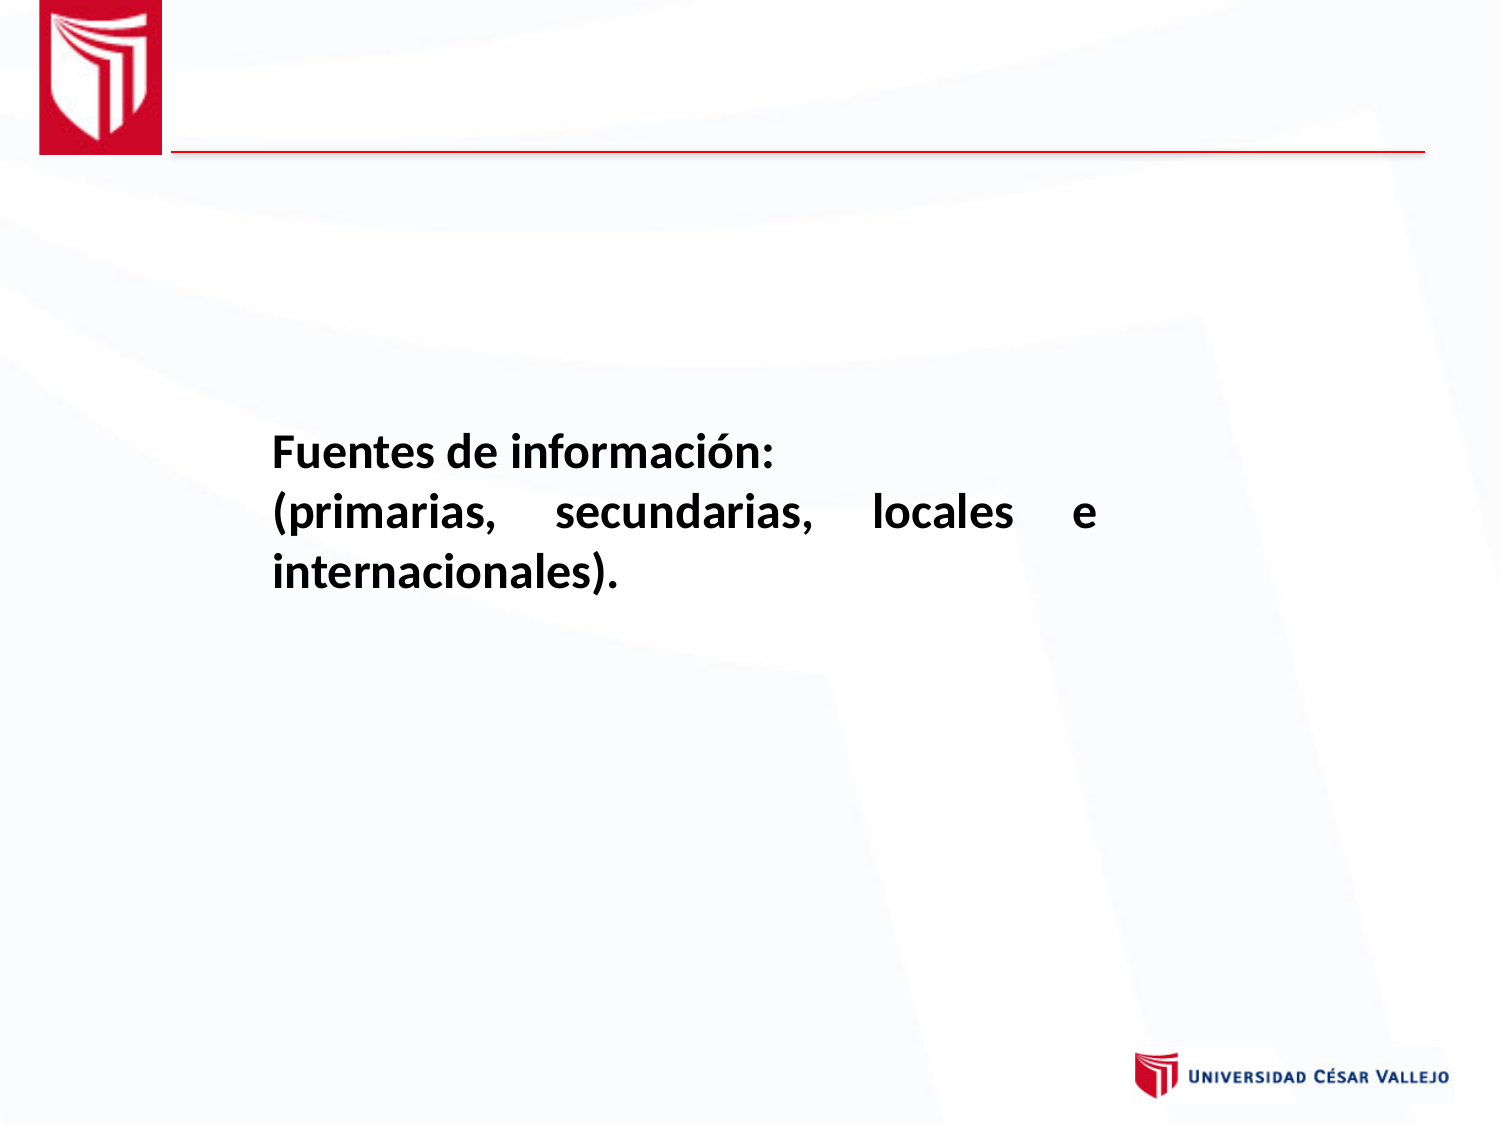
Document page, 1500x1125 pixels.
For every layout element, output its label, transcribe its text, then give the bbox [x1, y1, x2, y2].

text_box Fuentes de información: (primarias, secundarias, locales e internacionales). [257, 411, 1114, 606]
picture [0, 0, 1500, 1125]
